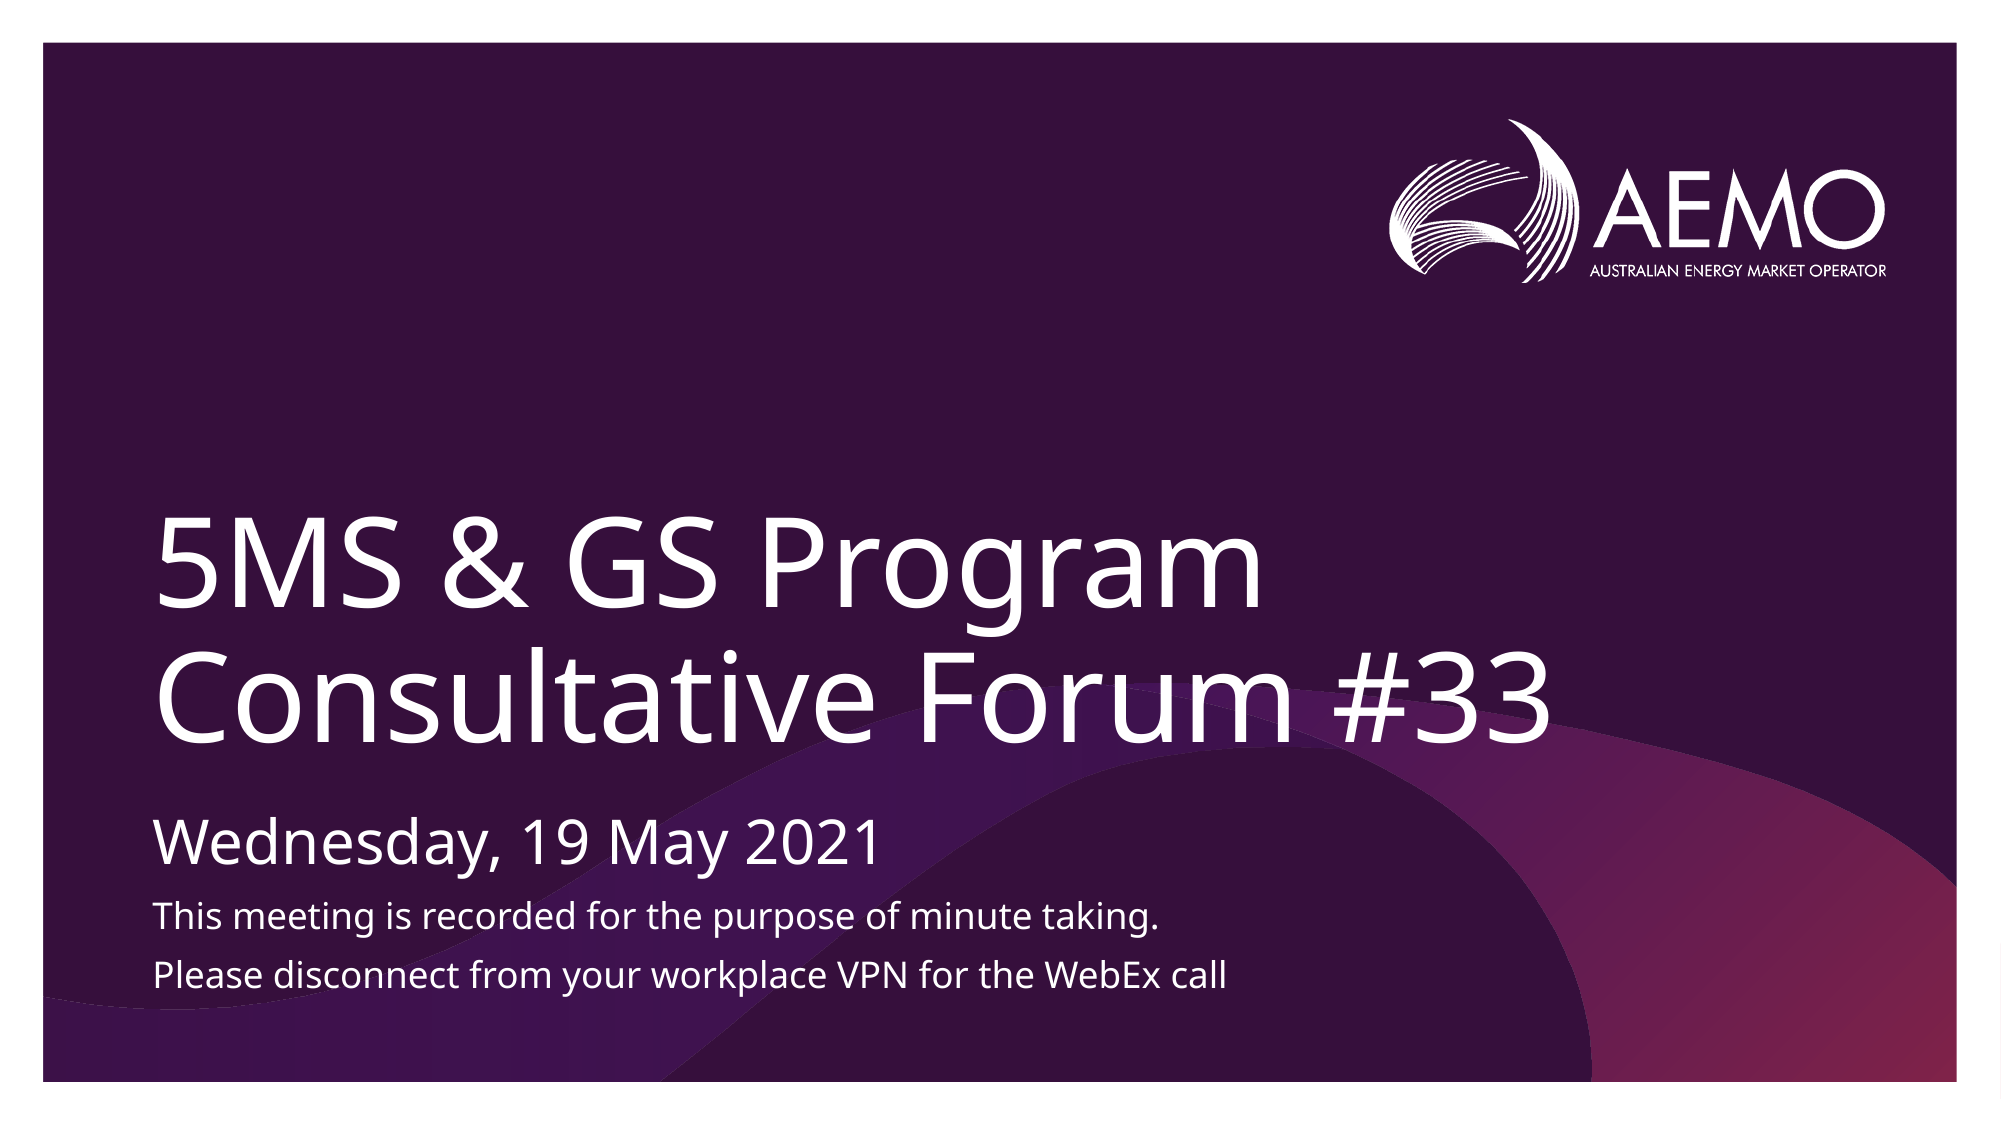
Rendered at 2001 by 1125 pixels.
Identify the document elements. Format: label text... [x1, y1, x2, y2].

title 5MS & GS Program Consultative Forum #33 [137, 385, 1747, 778]
picture [1389, 119, 1886, 283]
subtitle Wednesday, 19 May 2021 This meeting is recorded for the purpose of minute taking. Please disconnect from your workplace VPN for the WebEx call​ [137, 803, 1797, 1006]
